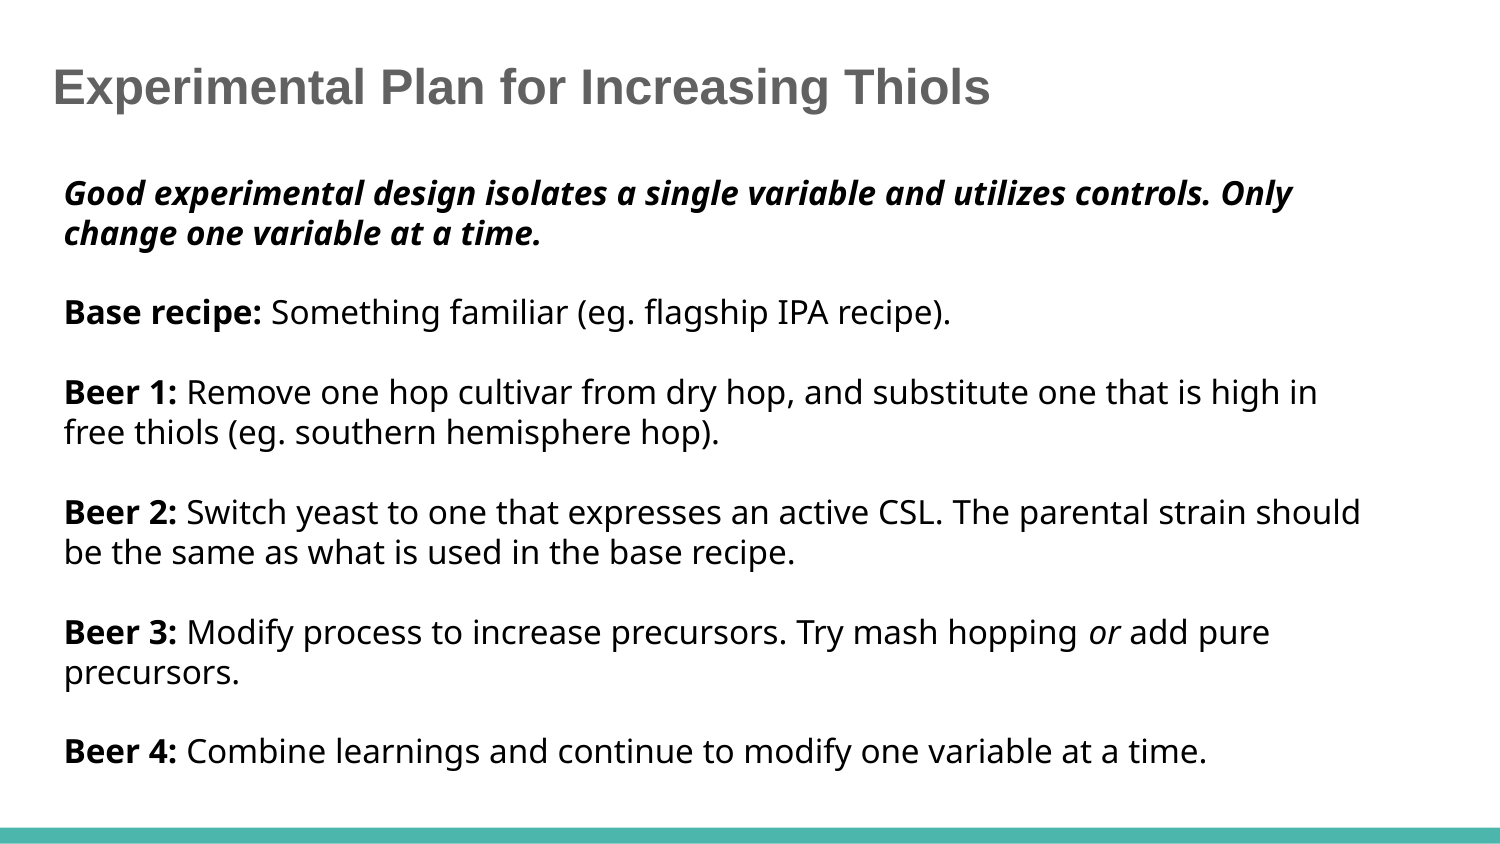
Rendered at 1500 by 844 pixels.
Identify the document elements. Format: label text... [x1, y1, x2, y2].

text_box Good experimental design isolates a single variable and utilizes controls. Only change one variable at a time. Base recipe: Something familiar (eg. flagship IPA recipe). Beer 1: Remove one hop cultivar from dry hop, and substitute one that is high in free thiols (eg. southern hemisphere hop). Beer 2: Switch yeast to one that expresses an active CSL. The parental strain should be the same as what is used in the base recipe. Beer 3: Modify process to increase precursors. Try mash hopping or add pure precursors. Beer 4: Combine learnings and continue to modify one variable at a time. [48, 156, 1400, 844]
text_box Experimental Plan for Increasing Thiols [37, 39, 1436, 117]
